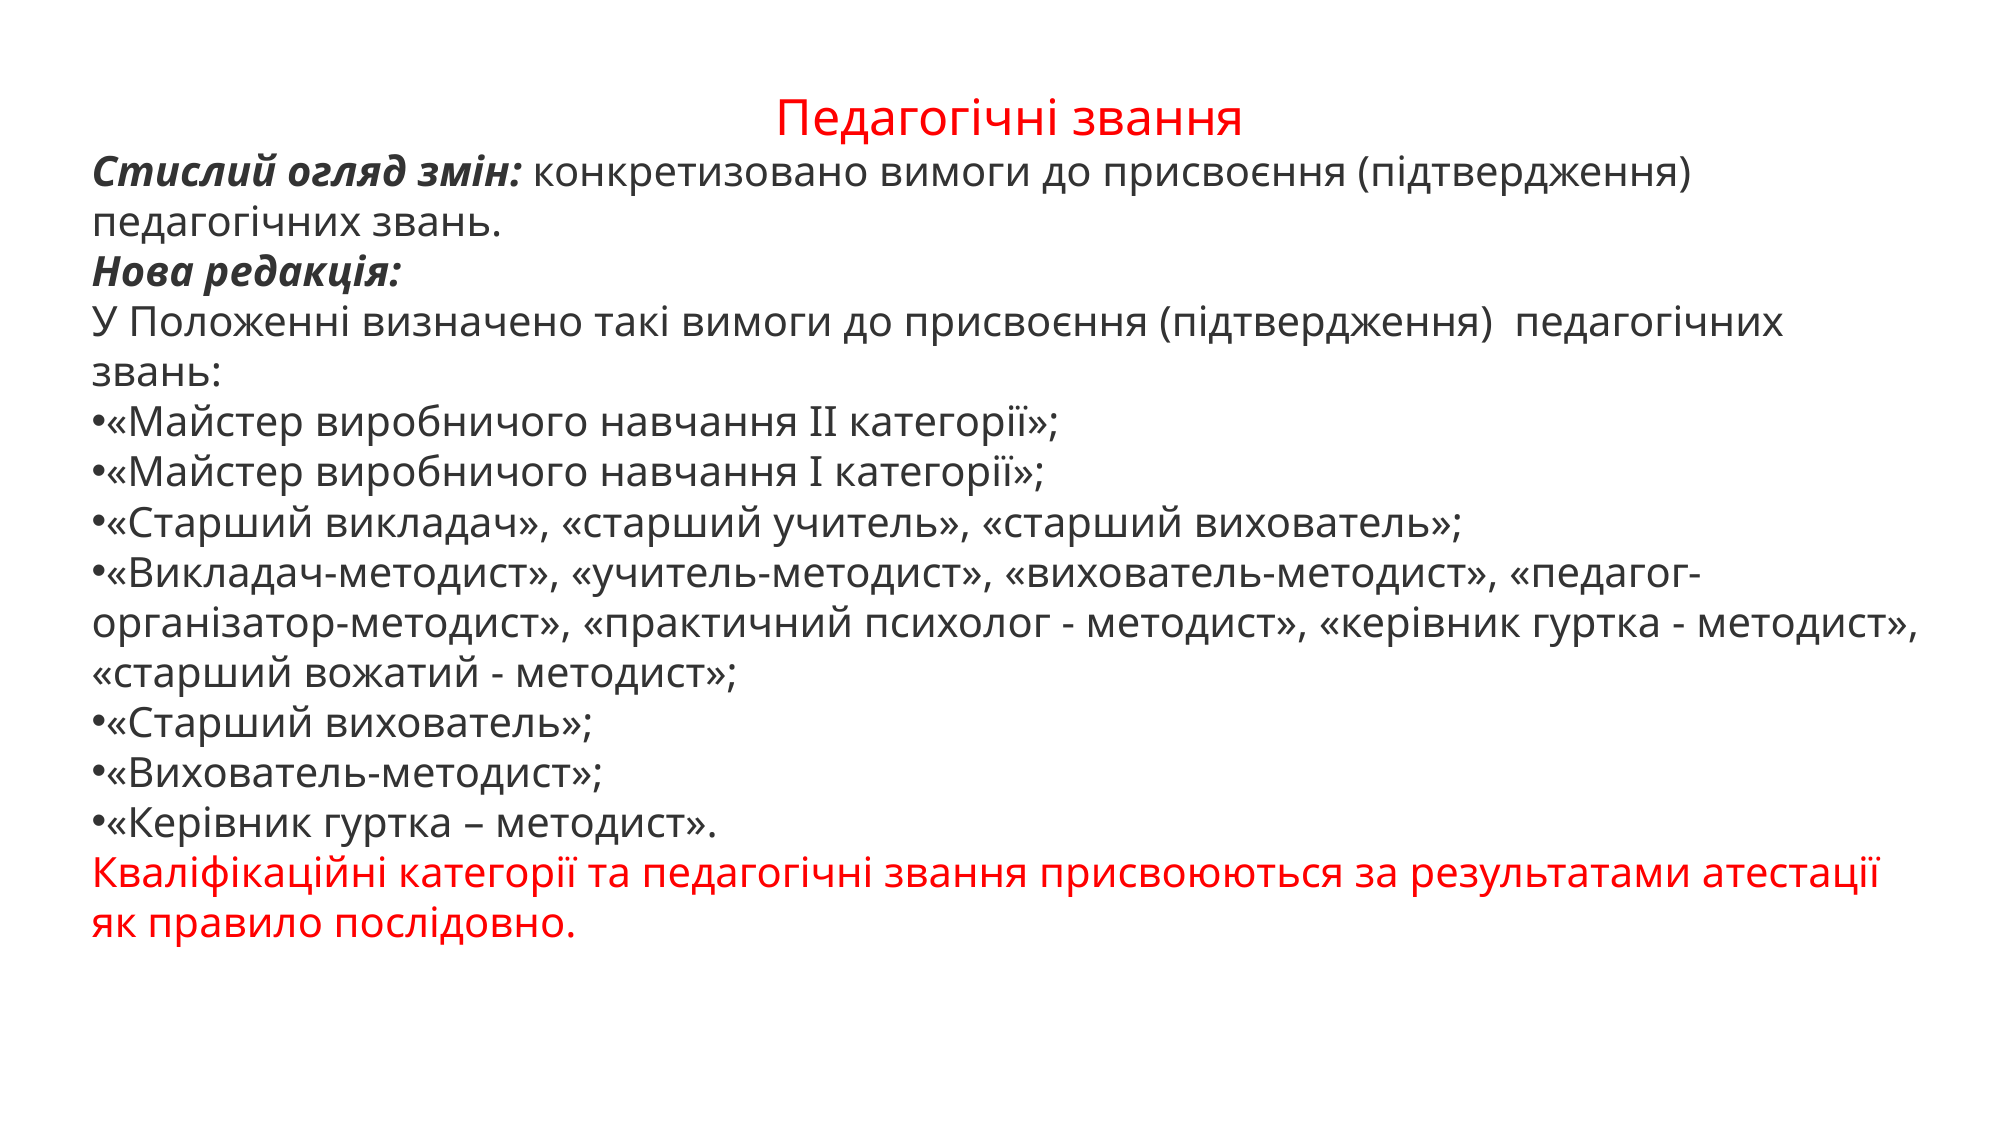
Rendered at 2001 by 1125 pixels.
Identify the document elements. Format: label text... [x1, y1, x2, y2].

text_box Педагогічні звання Стислий огляд змін: конкретизовано вимоги до присвоєння (підтвердження) педагогічних звань. Нова редакція: У Положенні визначено такі вимоги до присвоєння (підтвердження) педагогічних звань: «Майстер виробничого навчання II категорії»; «Майстер виробничого навчання I категорії»; «Старший викладач», «старший учитель», «старший вихователь»; «Викладач-методист», «учитель-методист», «вихователь-методист», «педагог-організатор-методист», «практичний психолог - методист», «керівник гуртка - методист», «старший вожатий - методист»; «Старший вихователь»; «Вихователь-методист»; «Керівник гуртка – методист». Кваліфікаційні категорії та педагогічні звання присвоюються за результатами атестації як правило послідовно. [76, 77, 1944, 953]
